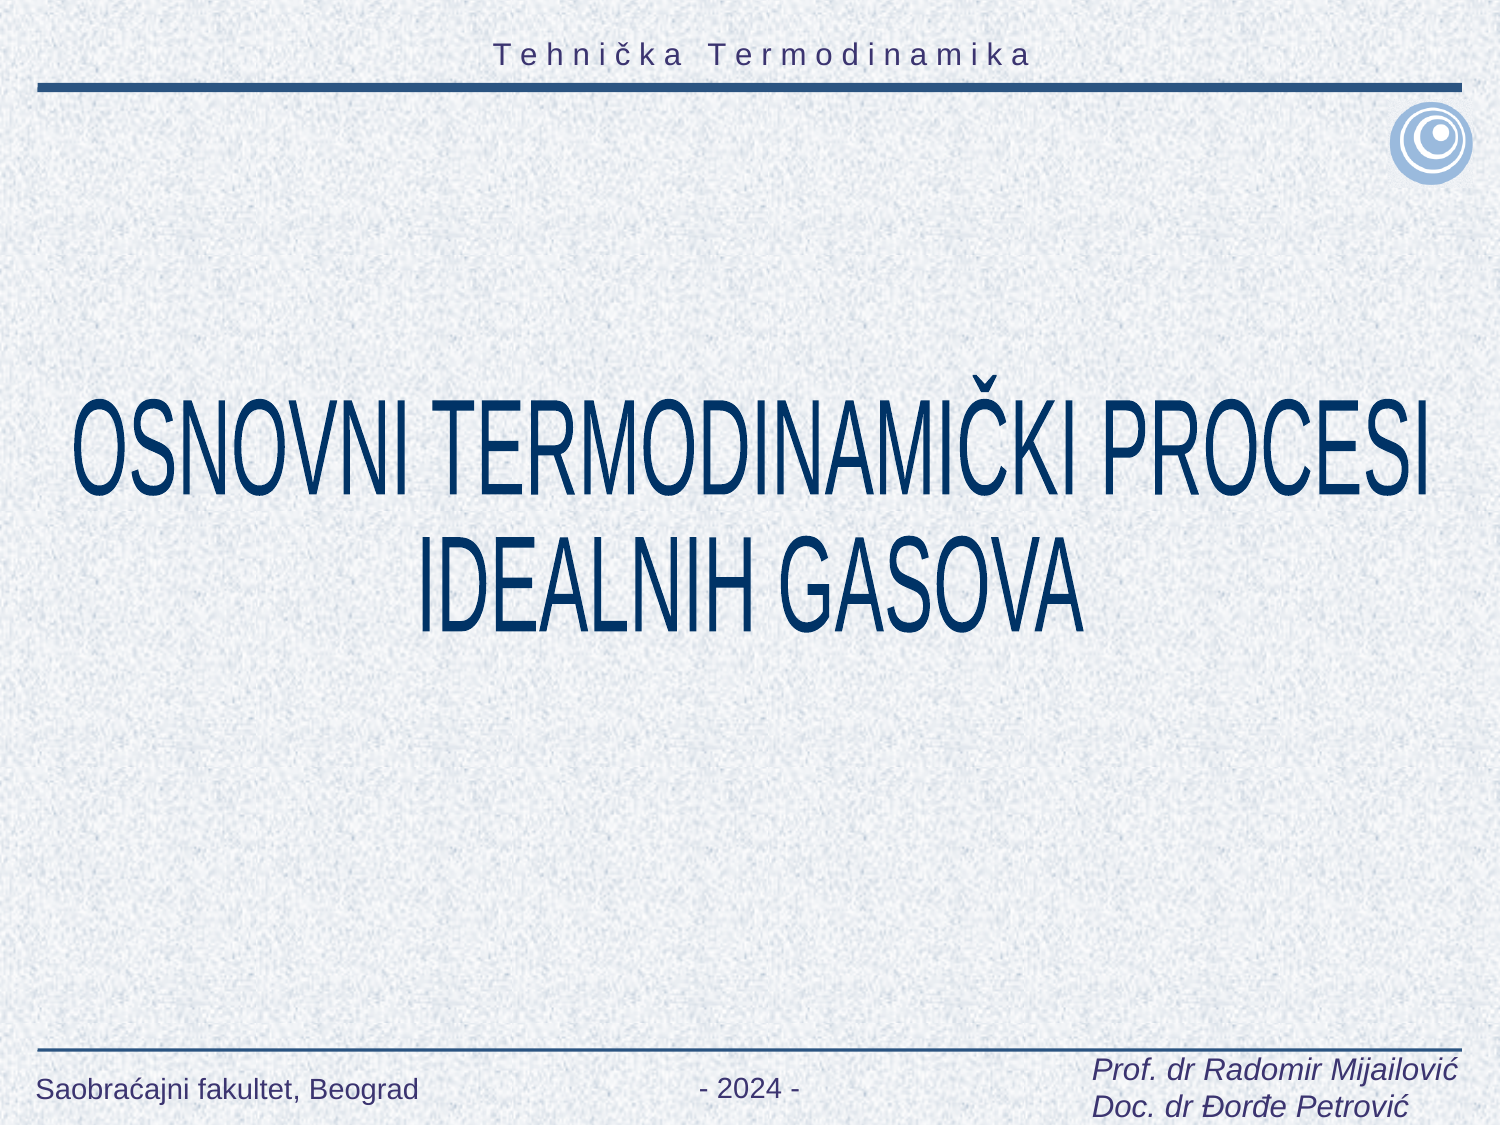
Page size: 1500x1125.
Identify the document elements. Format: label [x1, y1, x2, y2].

picture [1387, 99, 1473, 188]
